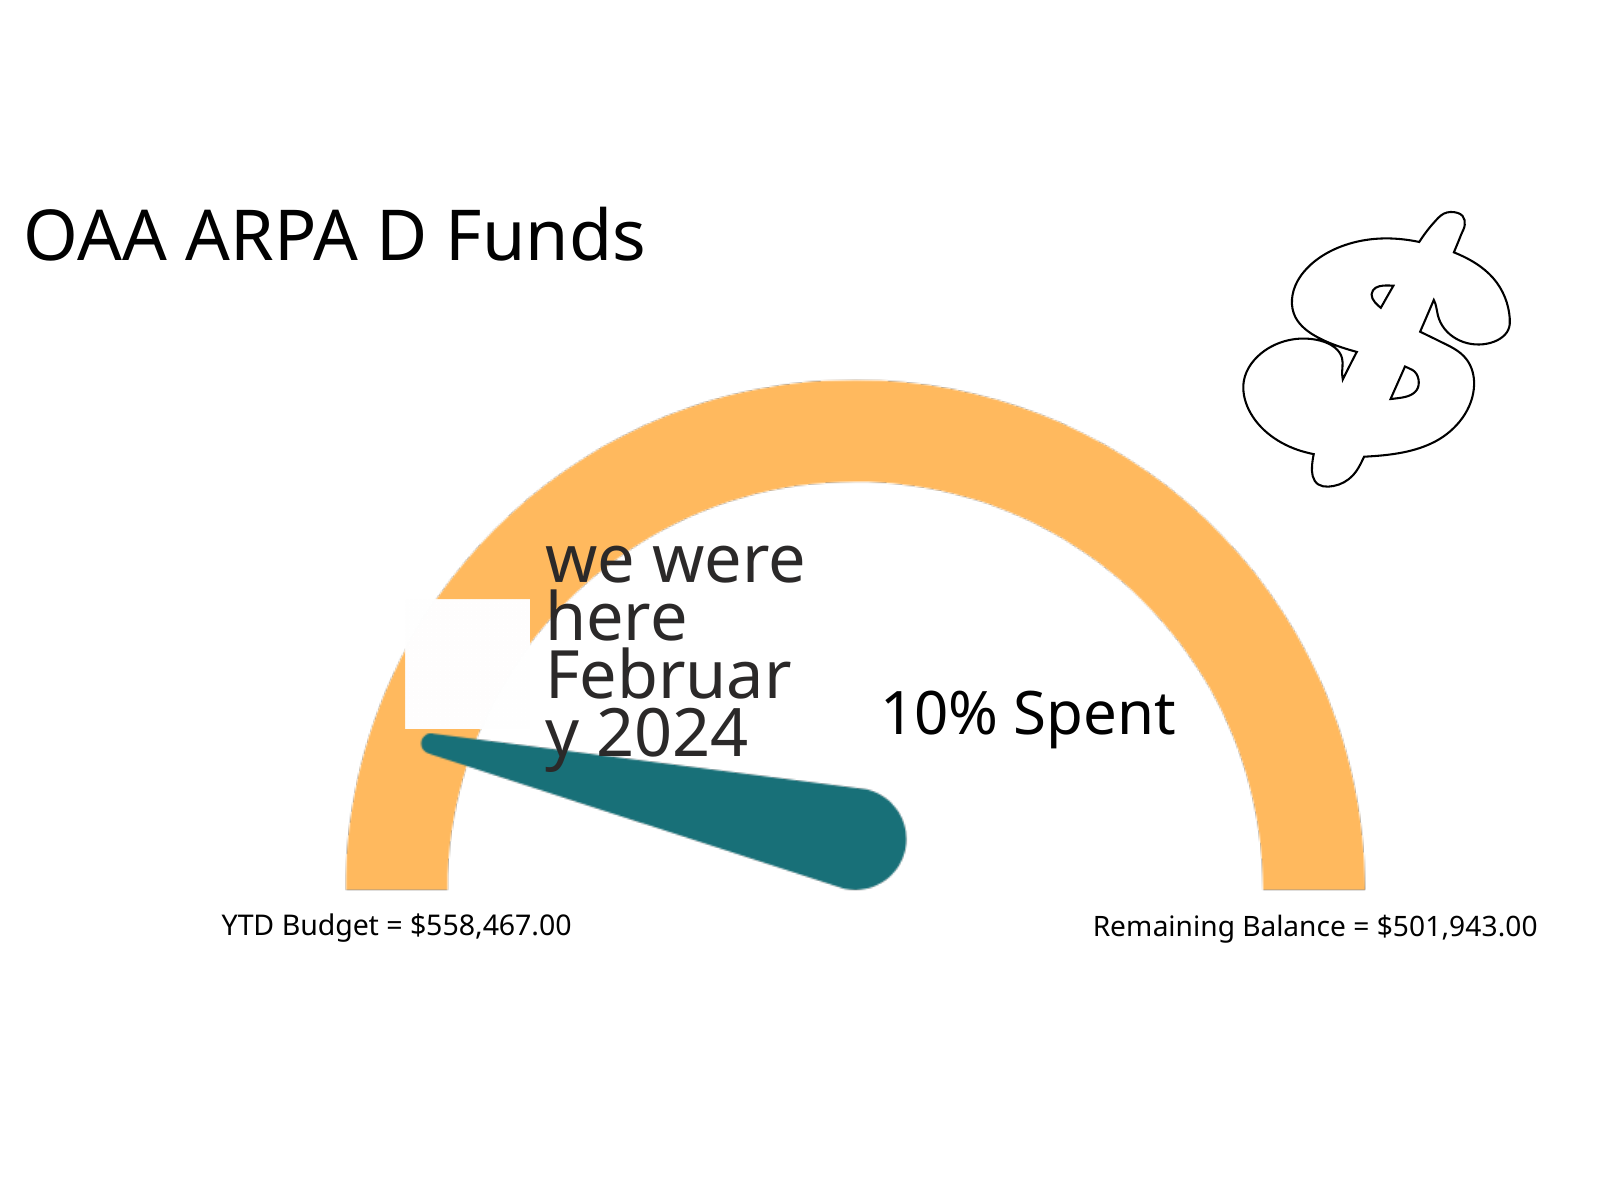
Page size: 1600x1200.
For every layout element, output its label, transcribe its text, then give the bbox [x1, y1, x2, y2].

picture [244, 278, 1468, 992]
text_box OAA ARPA D Funds [6, 183, 664, 275]
text_box YTD Budget = $558,467.00 [159, 901, 239, 942]
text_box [1243, 211, 1511, 487]
text_box Remaining Balance = $501,943.00 [1473, 902, 1554, 943]
